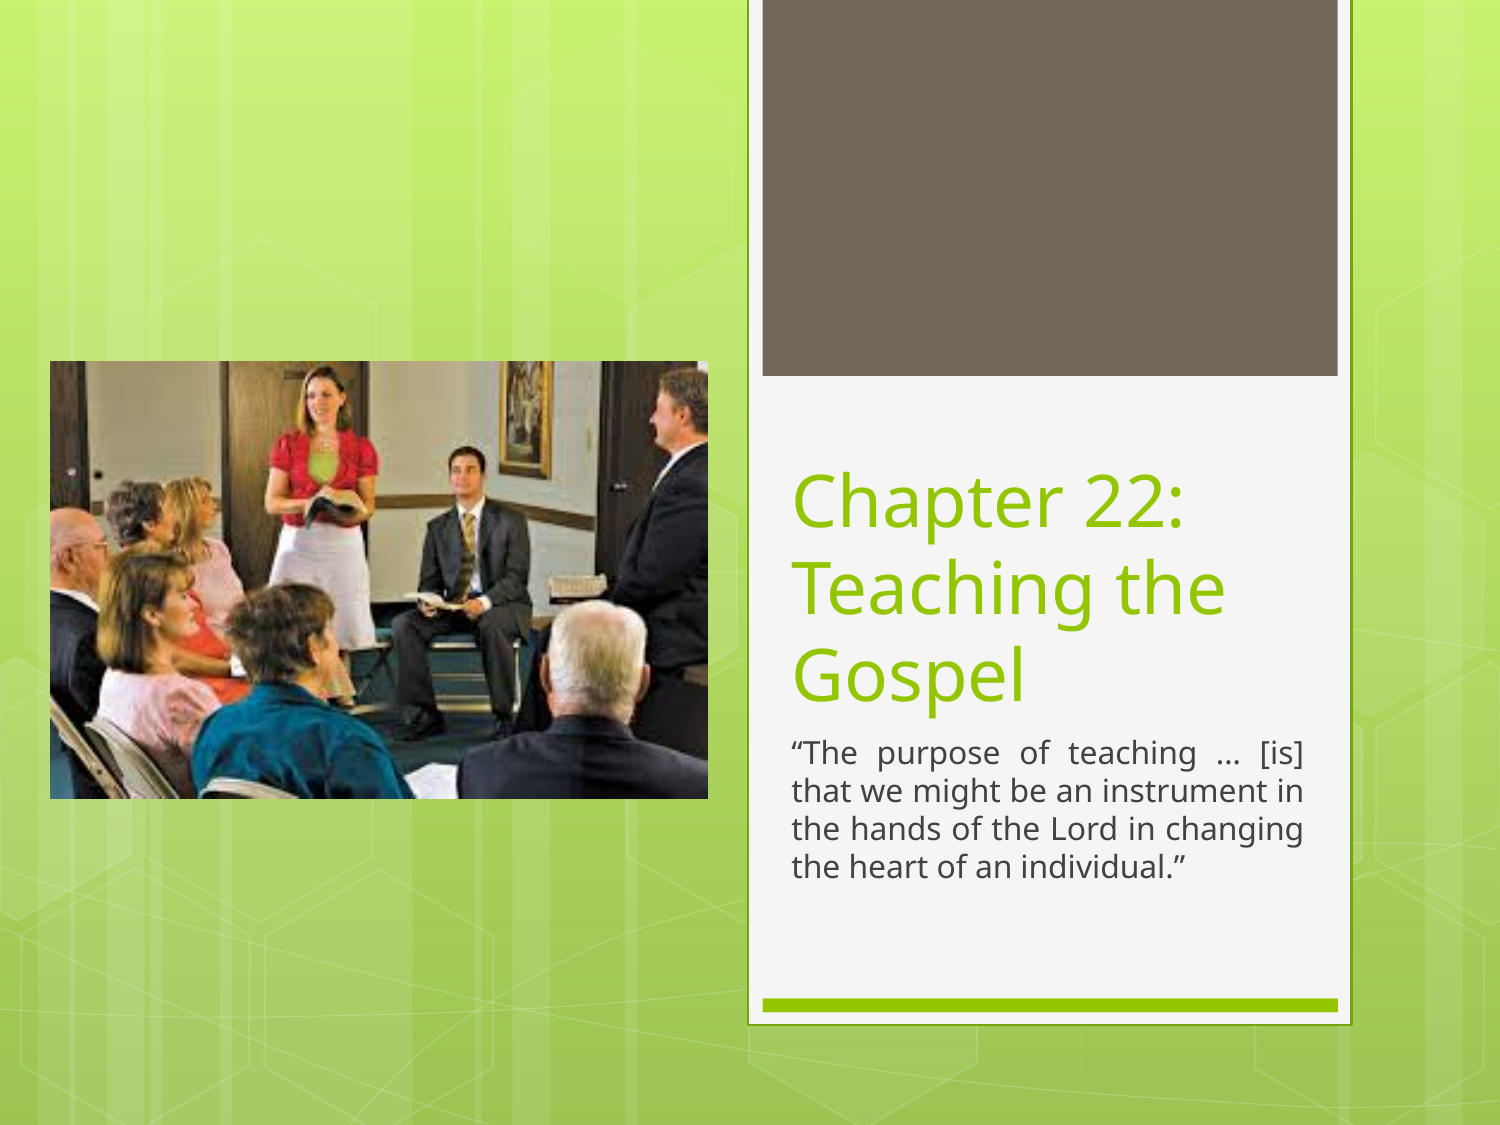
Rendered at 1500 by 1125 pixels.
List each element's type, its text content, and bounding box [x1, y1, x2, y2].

title Chapter 22: Teaching the Gospel [776, 444, 1320, 724]
subtitle “The purpose of teaching … [is] that we might be an instrument in the hands of the Lord in changing the heart of an individual.” [776, 725, 1320, 933]
picture [50, 361, 708, 799]
